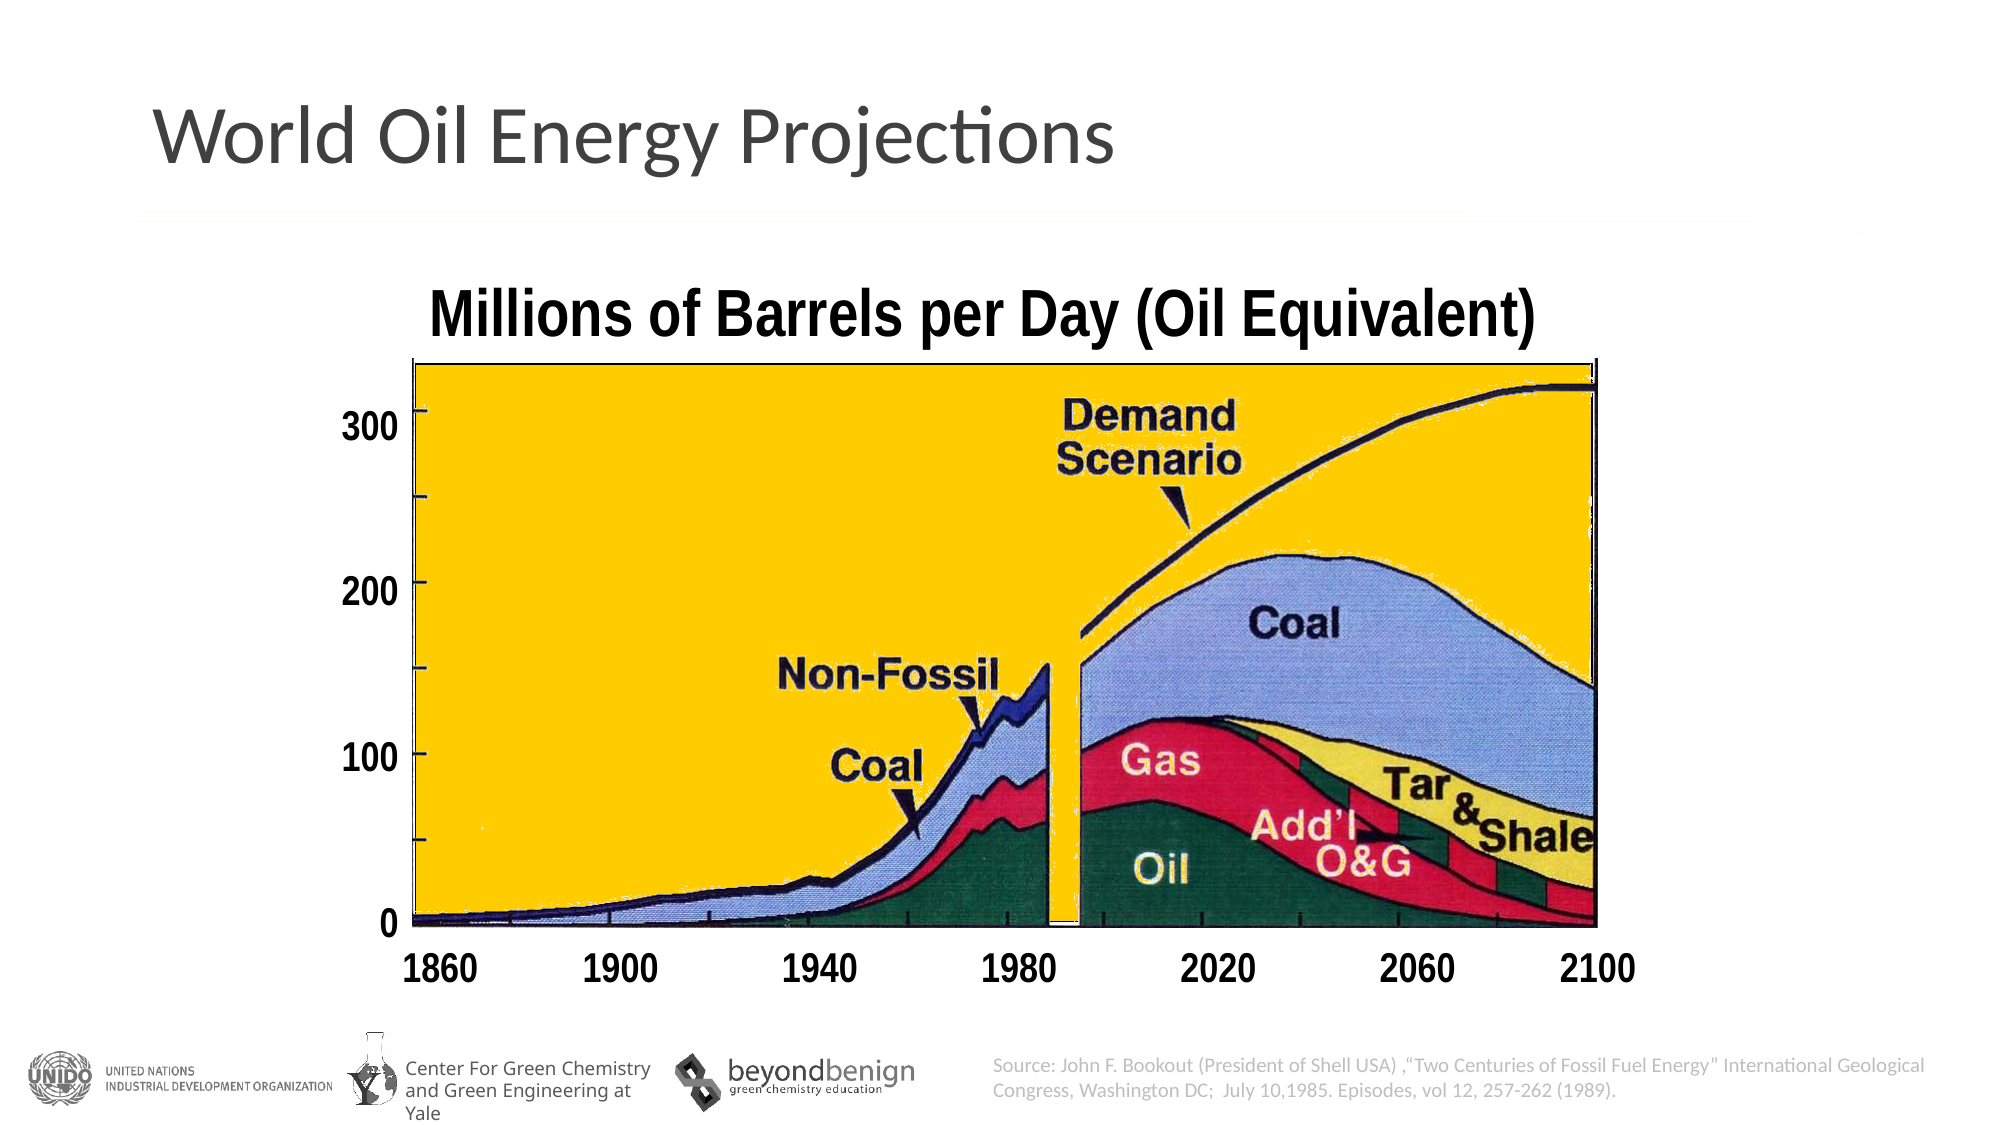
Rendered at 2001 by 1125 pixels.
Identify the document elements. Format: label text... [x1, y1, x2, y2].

title World Oil Energy Projections [137, 28, 1863, 246]
text_box [312, 954, 1675, 1105]
text_box 1860 1900 1940 1980 2020 2060 2100 [387, 933, 1687, 999]
text_box 300 200 100 0 [312, 295, 414, 954]
text_box [414, 366, 1675, 933]
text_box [412, 358, 1598, 928]
text_box Millions of Barrels per Day (Oil Equivalent) [312, 270, 1813, 350]
text_box Source: John F. Bookout (President of Shell USA) ,“Two Centuries of Fossil Fuel Energy” International Geological Congress, Washington DC; July 10,1985. Episodes, vol 12, 257-262 (1989). [978, 1043, 1998, 1109]
